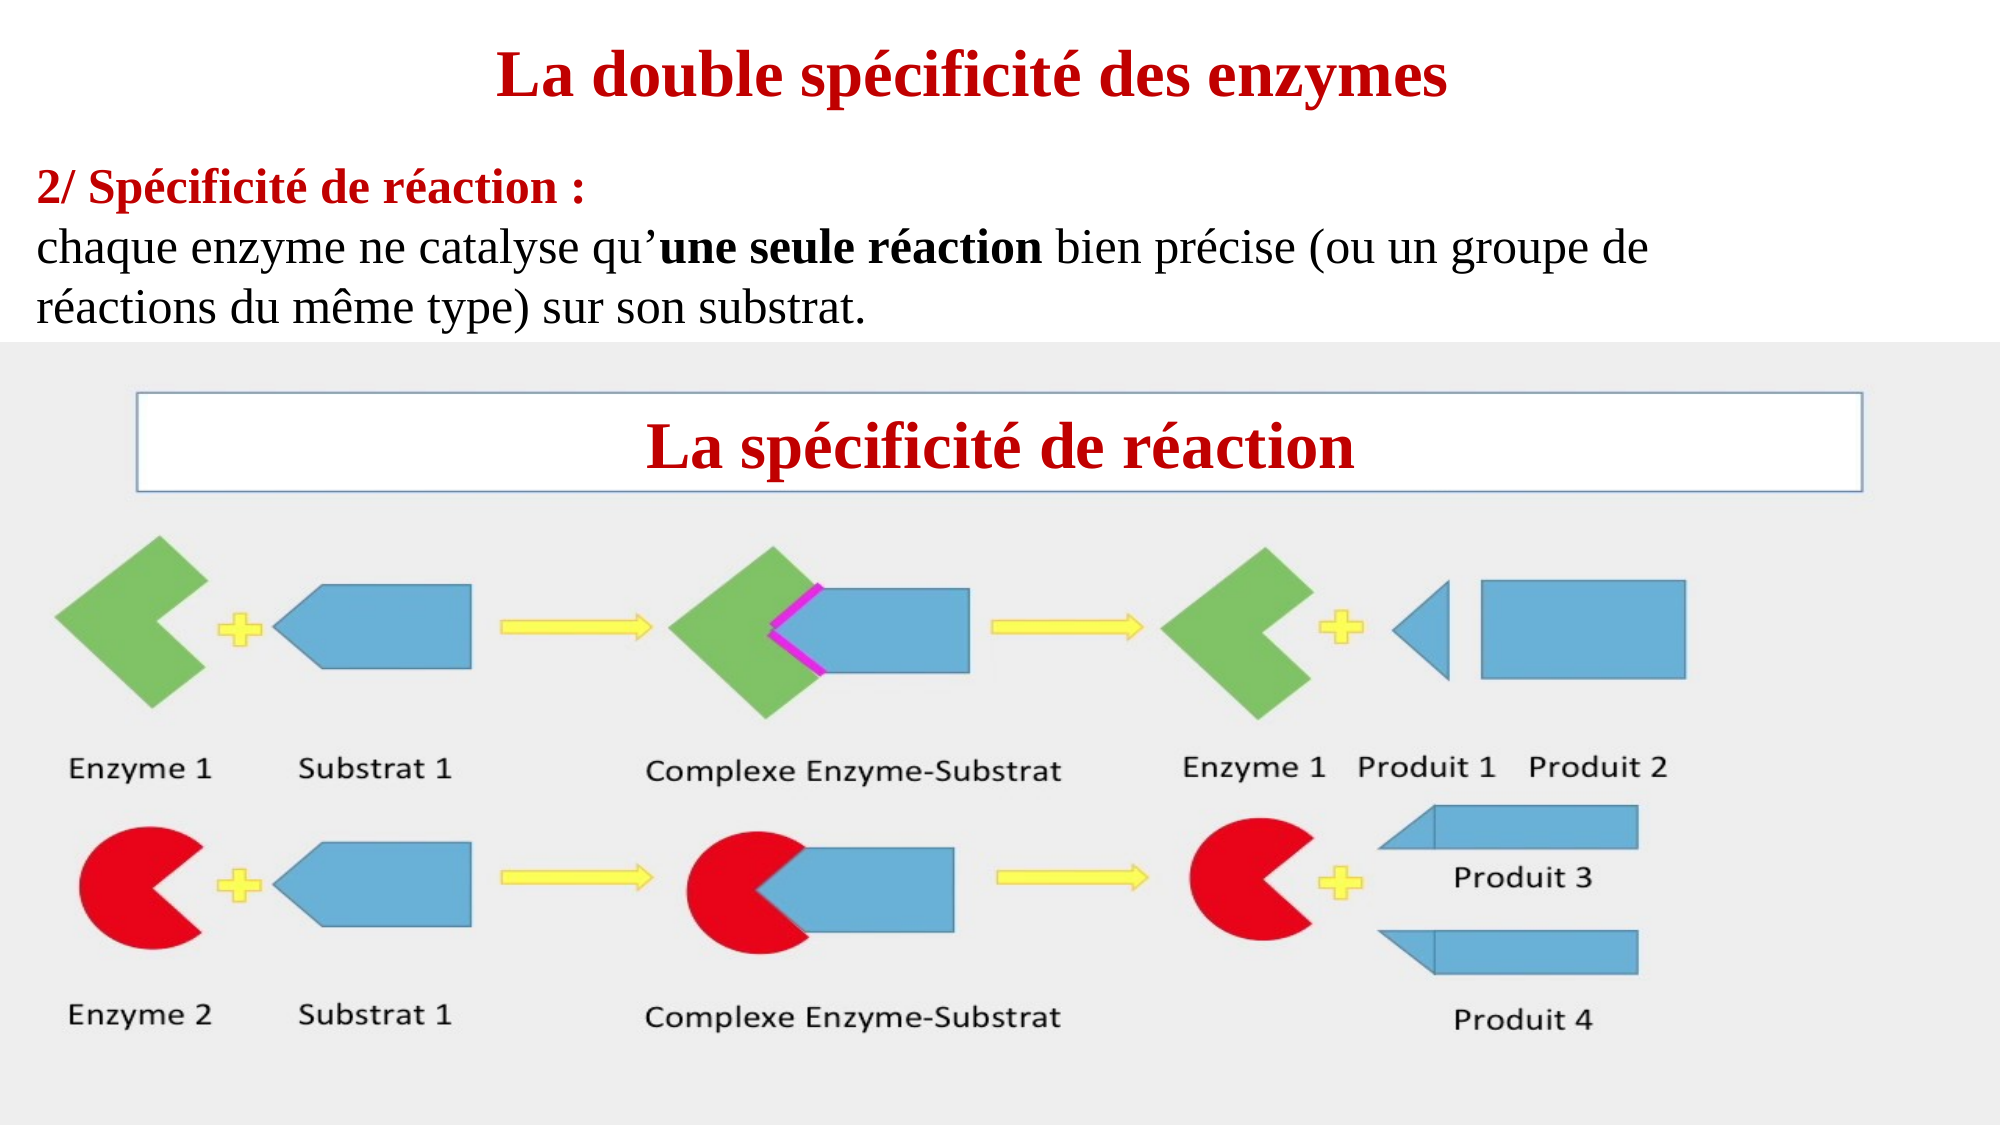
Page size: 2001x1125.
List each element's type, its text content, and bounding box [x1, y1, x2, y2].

picture [0, 342, 2000, 1125]
text_box 2/ Spécificité de réaction : chaque enzyme ne catalyse qu’une seule réaction bien précise (ou un groupe de réactions du même type) sur son substrat. [21, 146, 1791, 341]
text_box La double spécificité des enzymes [481, 22, 1519, 118]
